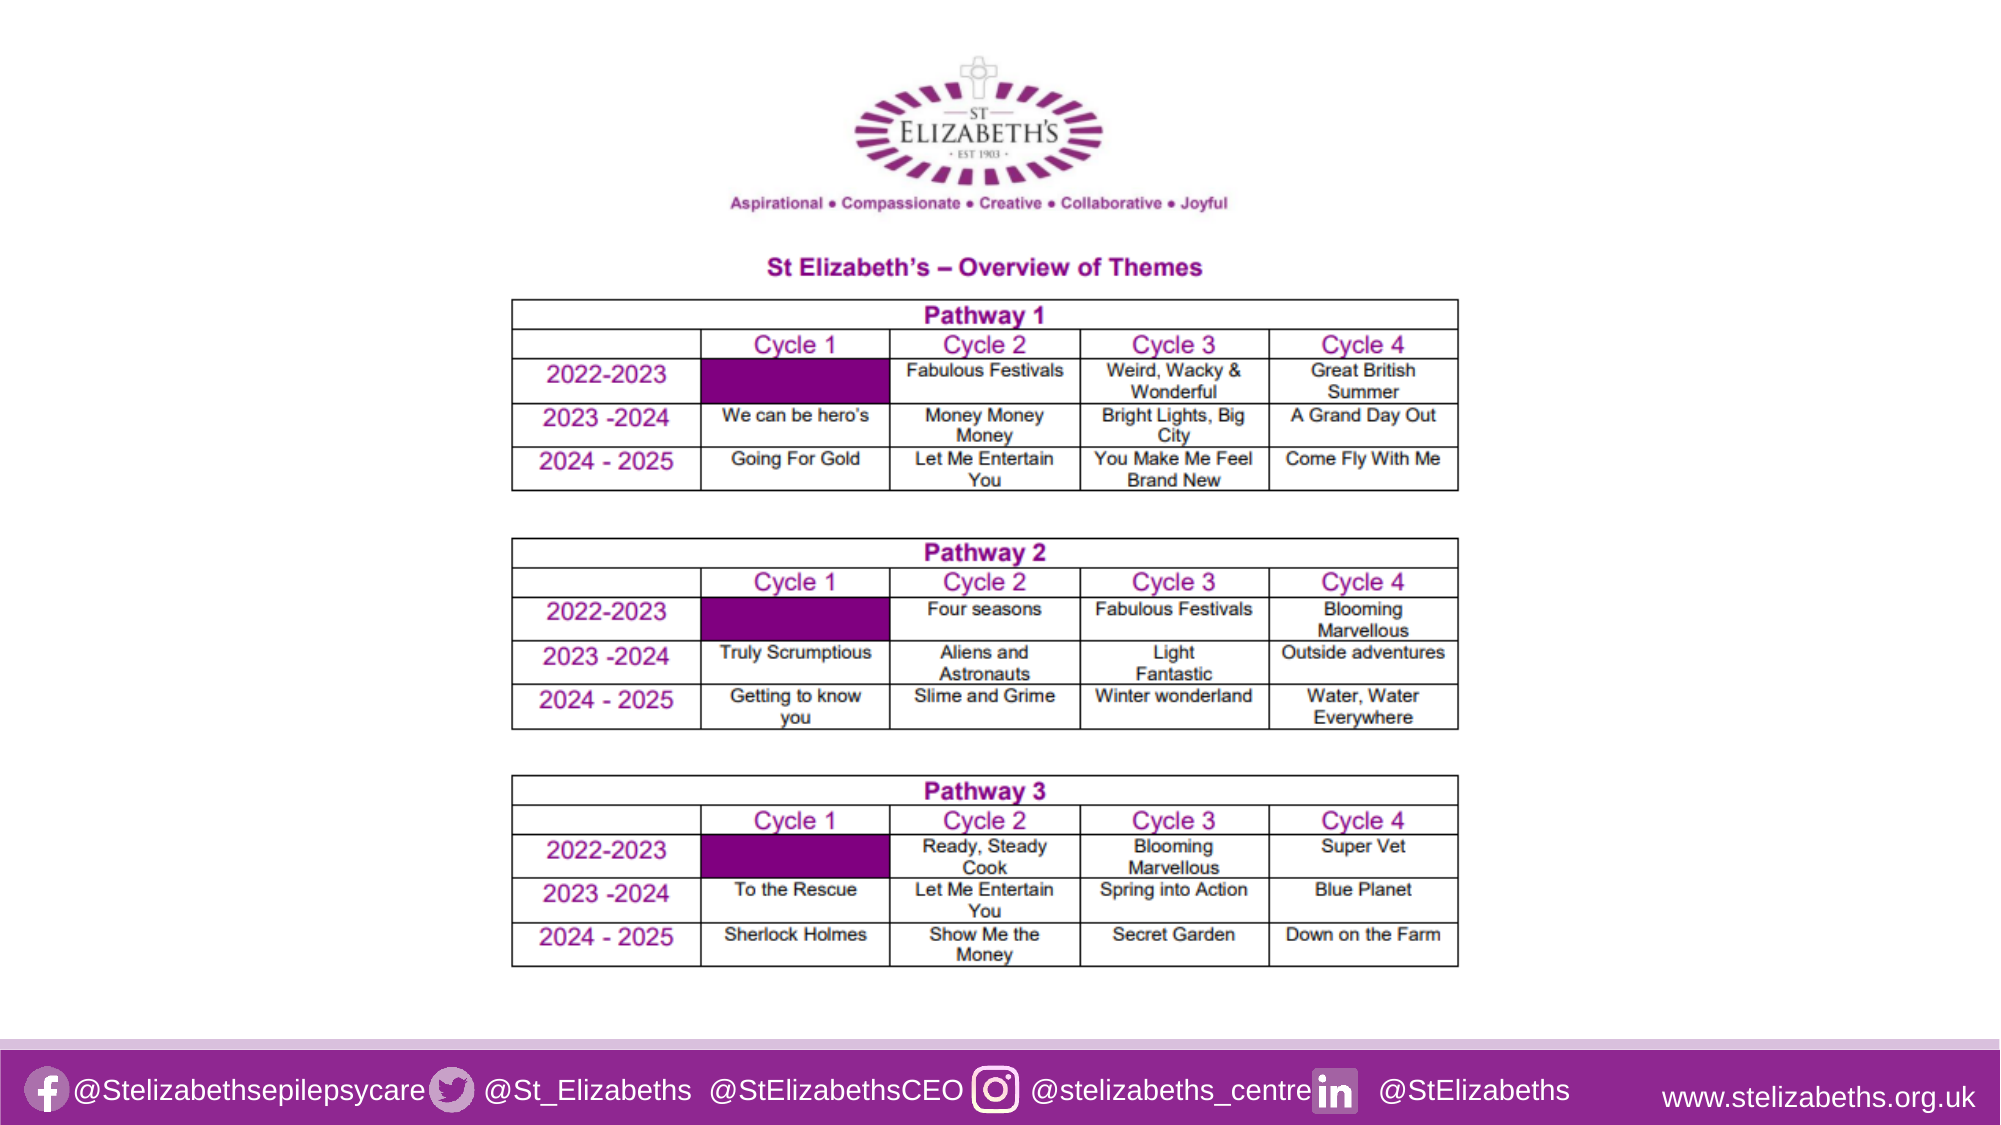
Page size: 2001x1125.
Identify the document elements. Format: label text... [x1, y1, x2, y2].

text_box @Stelizabethsepilepsycare @St_Elizabeths @StElizabethsCEO @stelizabeths_centre @StElizabeths [1365, 1063, 1624, 1114]
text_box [24, 1060, 1358, 1118]
text_box www.stelizabeths.org.uk [1647, 1071, 2000, 1121]
picture [413, 41, 1553, 1035]
